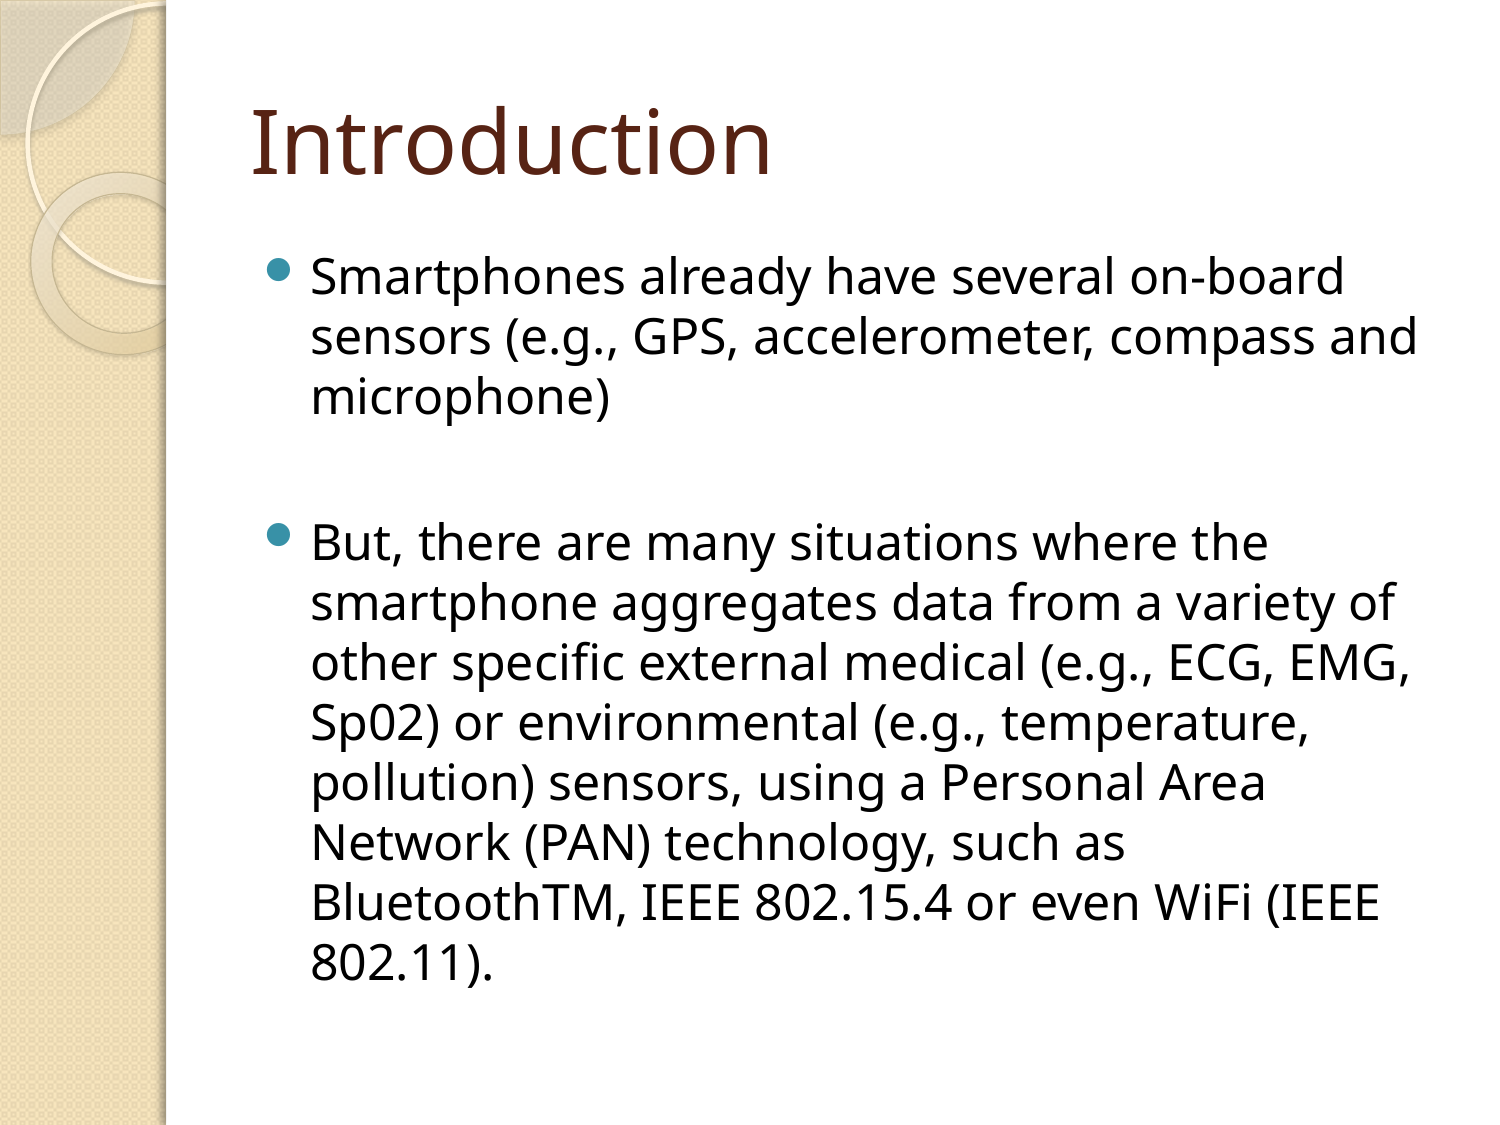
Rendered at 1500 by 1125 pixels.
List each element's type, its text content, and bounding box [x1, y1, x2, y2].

list Smartphones already have several on-board sensors (e.g., GPS, accelerometer, compass and microphone) But, there are many situations where the smartphone aggregates data from a variety of other specific external medical (e.g., ECG, EMG, Sp02) or environmental (e.g., temperature, pollution) sensors, using a Personal Area Network (PAN) technology, such as BluetoothTM, IEEE 802.15.4 or even WiFi (IEEE 802.11). [235, 237, 1466, 1025]
title Introduction [235, 45, 1466, 233]
